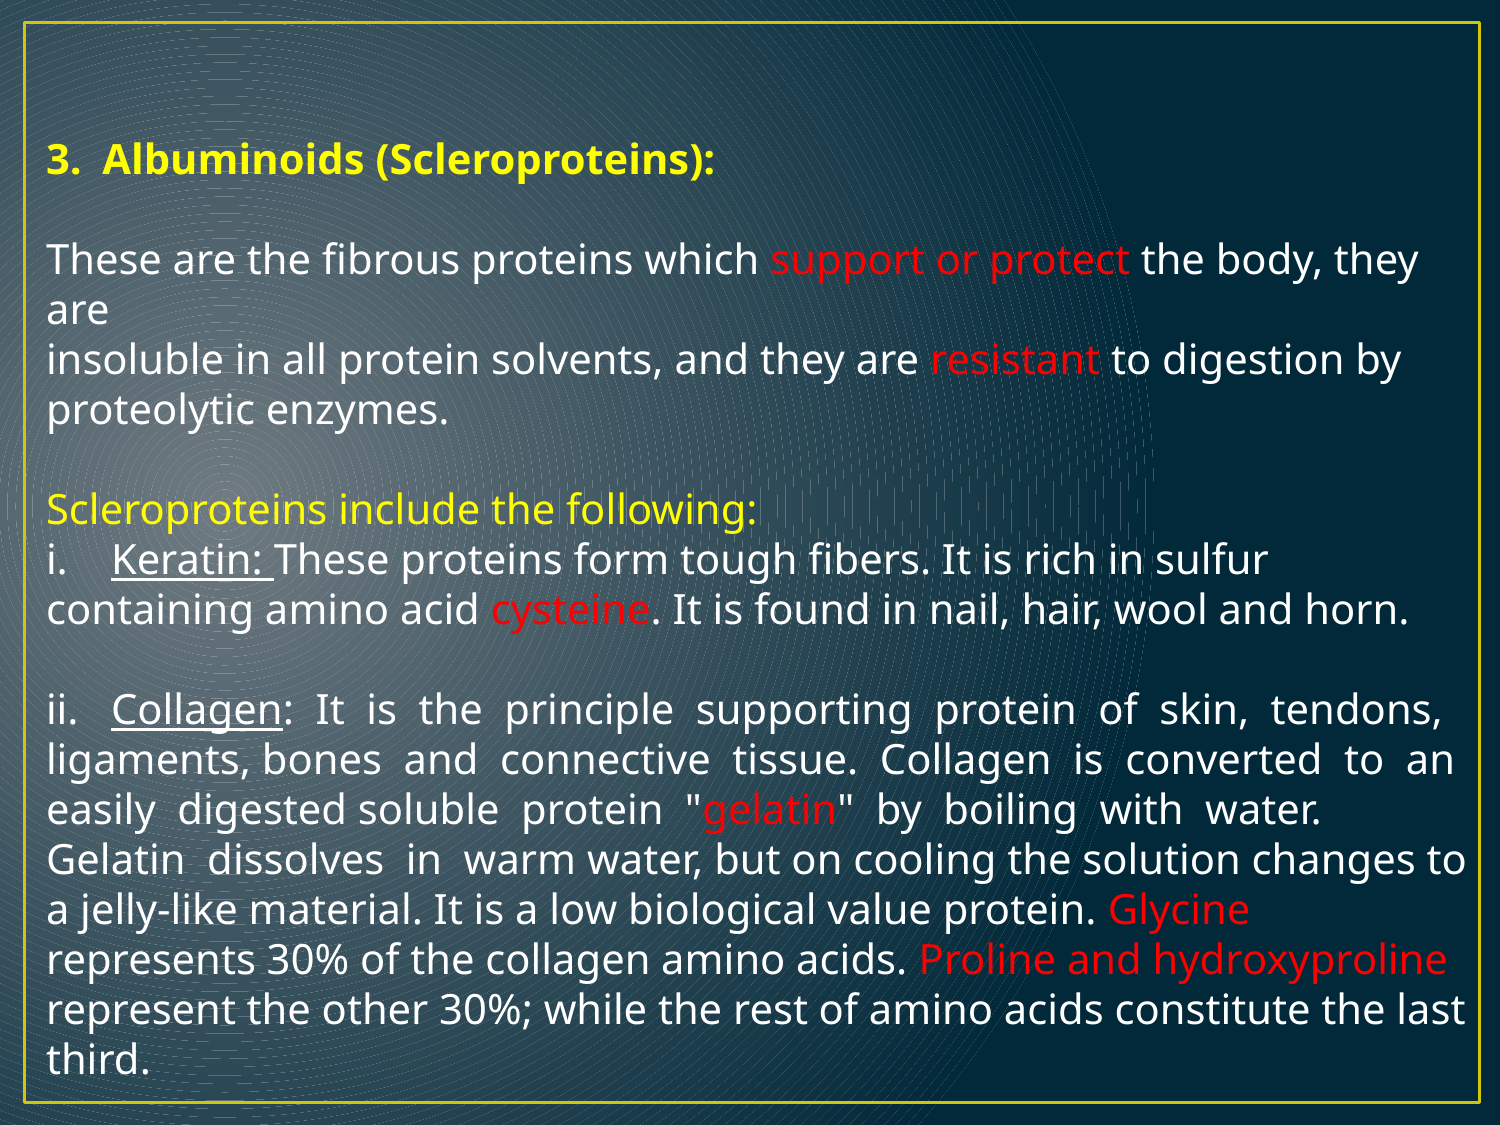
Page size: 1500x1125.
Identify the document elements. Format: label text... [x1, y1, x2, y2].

text_box Albuminoids (Scleroproteins): These are the fibrous proteins which support or protect the body, they are insoluble in all protein solvents, and they are resistant to digestion by proteolytic enzymes. Scleroproteins include the following: i. Keratin: These proteins form tough fibers. It is rich in sulfur containing amino acid cysteine. It is found in nail, hair, wool and horn. ii. Collagen: It is the principle supporting protein of skin, tendons, ligaments, bones and connective tissue. Collagen is converted to an easily digested soluble protein "gelatin" by boiling with water. Gelatin dissolves in warm water, but on cooling the solution changes to a jelly-like material. It is a low biological value protein. Glycine represents 30% of the collagen amino acids. Proline and hydroxyproline represent the other 30%; while the rest of amino acids constitute the last third. [31, 125, 1485, 1125]
